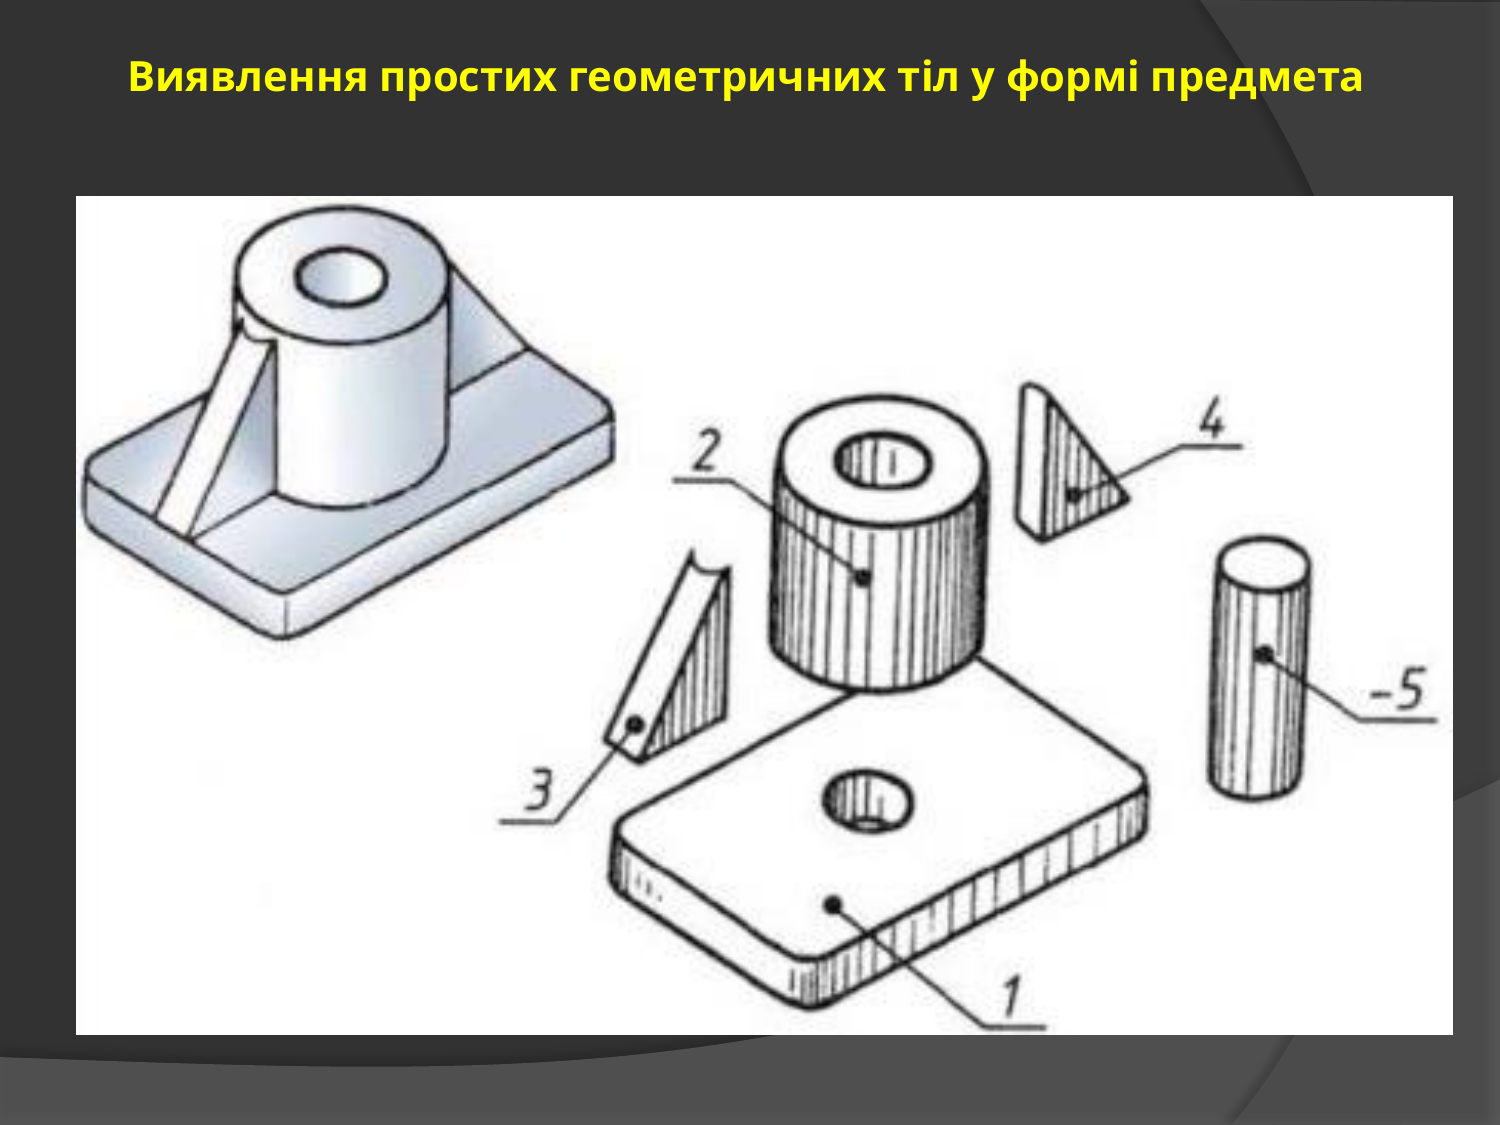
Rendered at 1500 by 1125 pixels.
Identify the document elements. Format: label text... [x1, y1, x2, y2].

picture [75, 195, 1453, 1036]
text_box Виявлення простих геометричних тіл у формі предмета [41, 42, 1453, 108]
